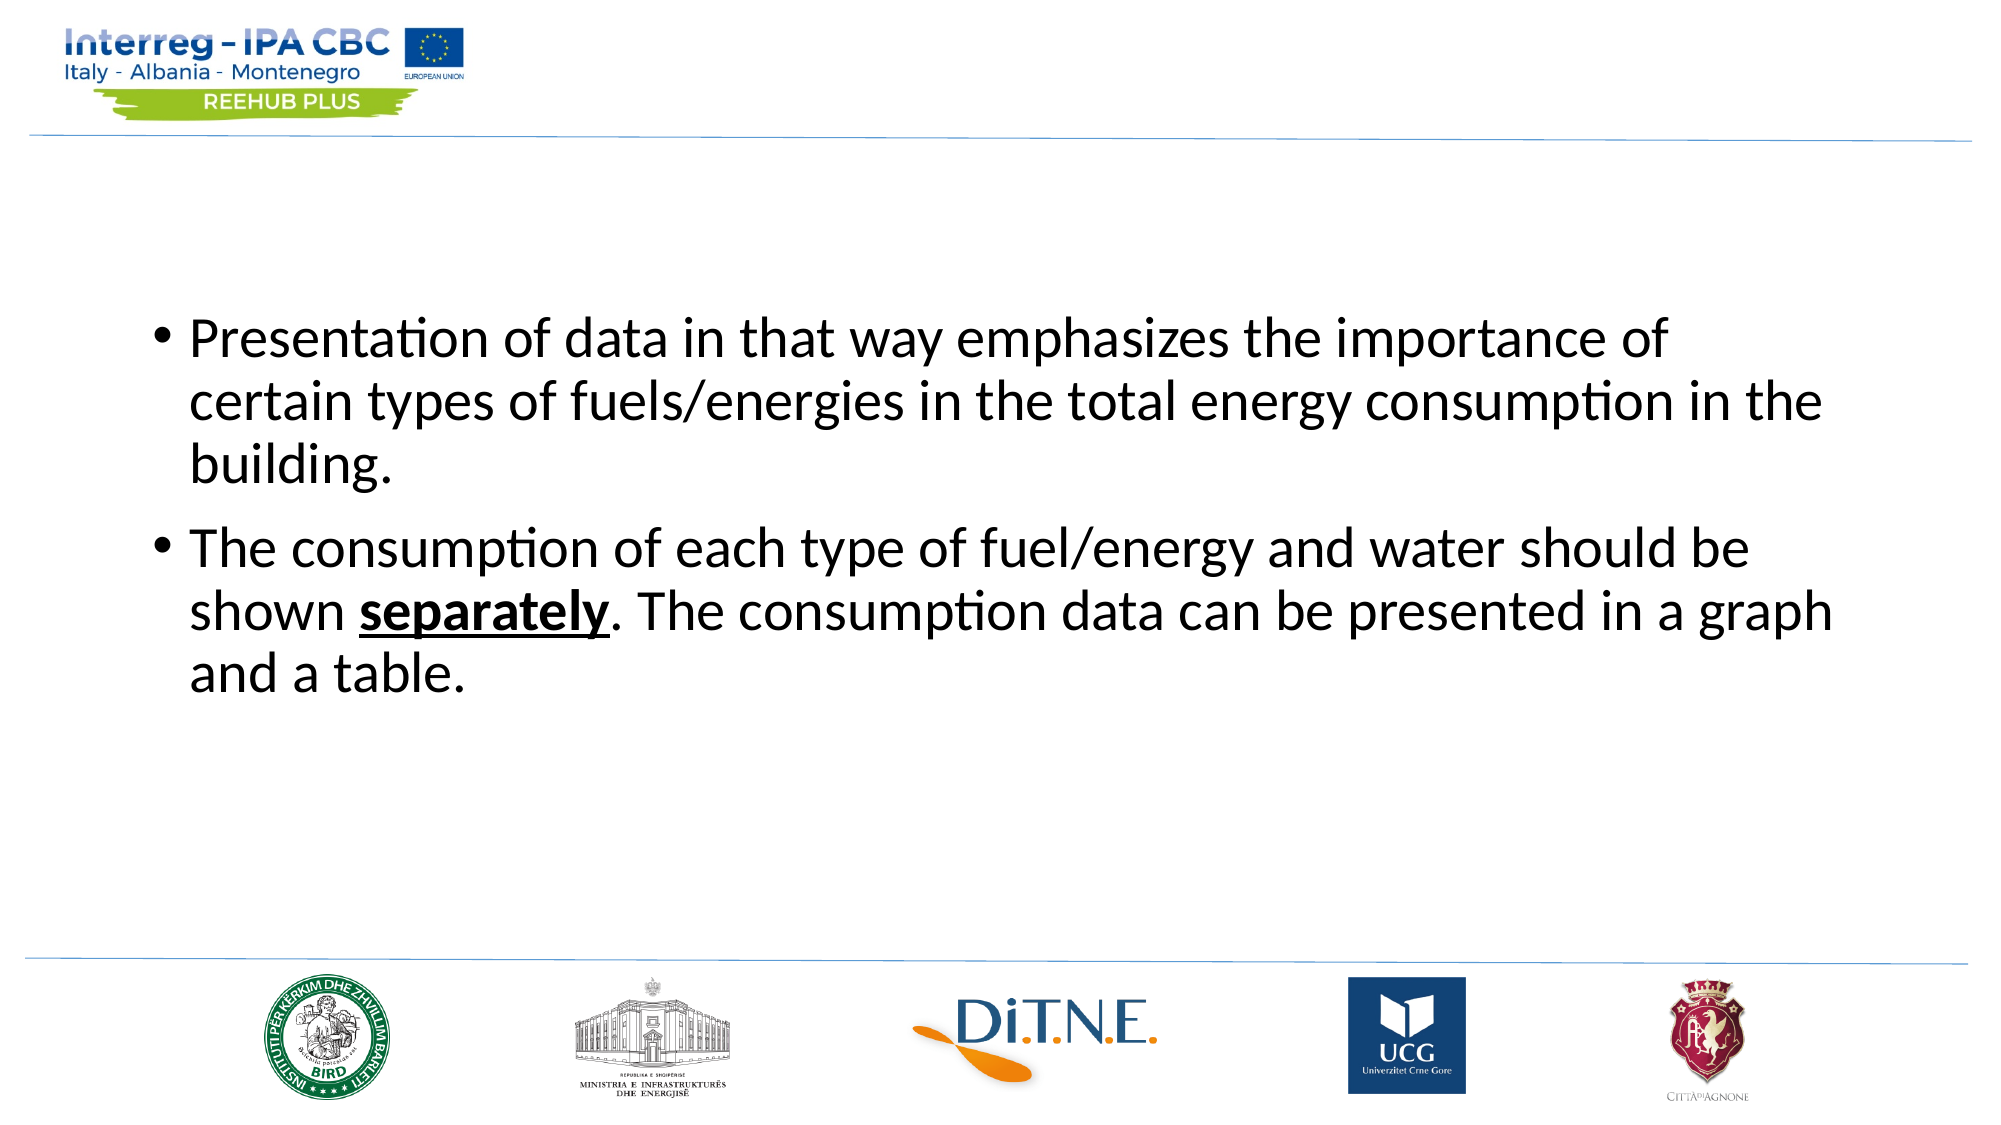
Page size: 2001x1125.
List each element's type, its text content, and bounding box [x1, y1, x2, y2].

picture [906, 998, 1157, 1092]
picture [1348, 976, 1466, 1094]
picture [46, 6, 483, 135]
picture [574, 977, 730, 1098]
picture [264, 974, 390, 1100]
list Presentation of data in that way emphasizes the importance of certain types of fuels/energies in the total energy consumption in the building. The consumption of each type of fuel/energy and water should be shown separately. The consumption data can be presented in a graph and a table. [137, 299, 1863, 945]
picture [1665, 977, 1750, 1103]
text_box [25, 958, 1968, 964]
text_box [29, 135, 1973, 142]
